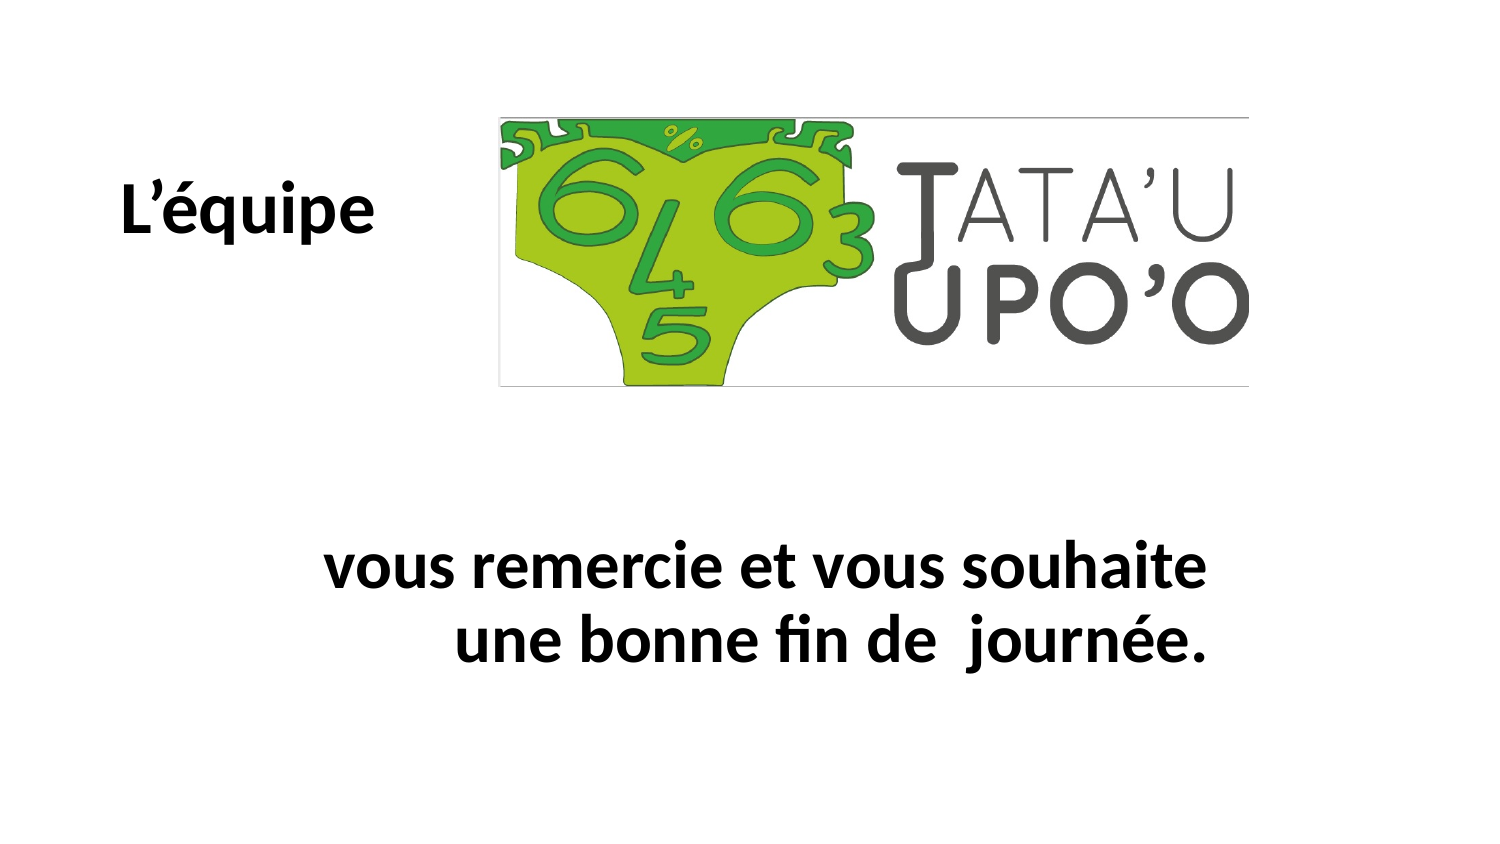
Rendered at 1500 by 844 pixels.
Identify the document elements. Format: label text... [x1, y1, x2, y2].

text_box L’équipe [106, 150, 396, 256]
picture [498, 117, 1249, 387]
list vous remercie et vous souhaite une bonne fin de journée. [275, 521, 1225, 844]
